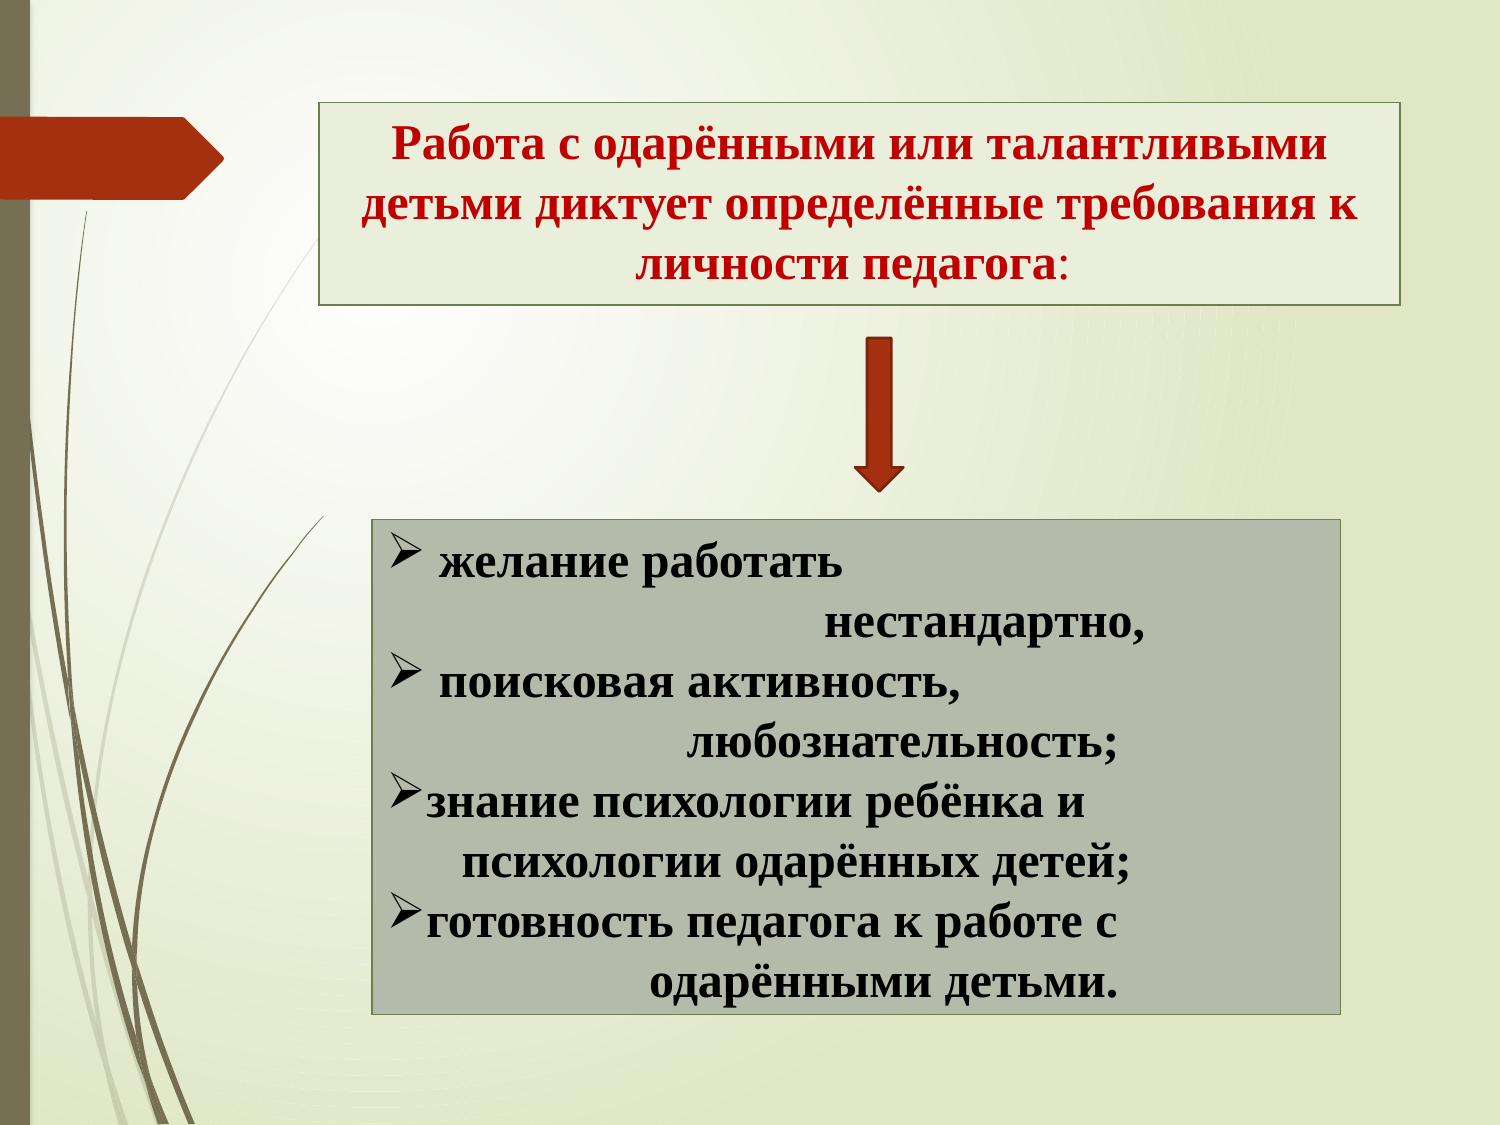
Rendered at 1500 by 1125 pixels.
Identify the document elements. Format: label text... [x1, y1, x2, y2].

text_box [853, 336, 905, 493]
title Работа с одарёнными или талантливыми детьми диктует определённые требования к личности педагога: [318, 102, 1401, 306]
text_box желание работать нестандартно, поисковая активность, любознательность; знание психологии ребёнка и психологии одарённых детей; готовность педагога к работе с одарёнными детьми. [371, 519, 1341, 1015]
